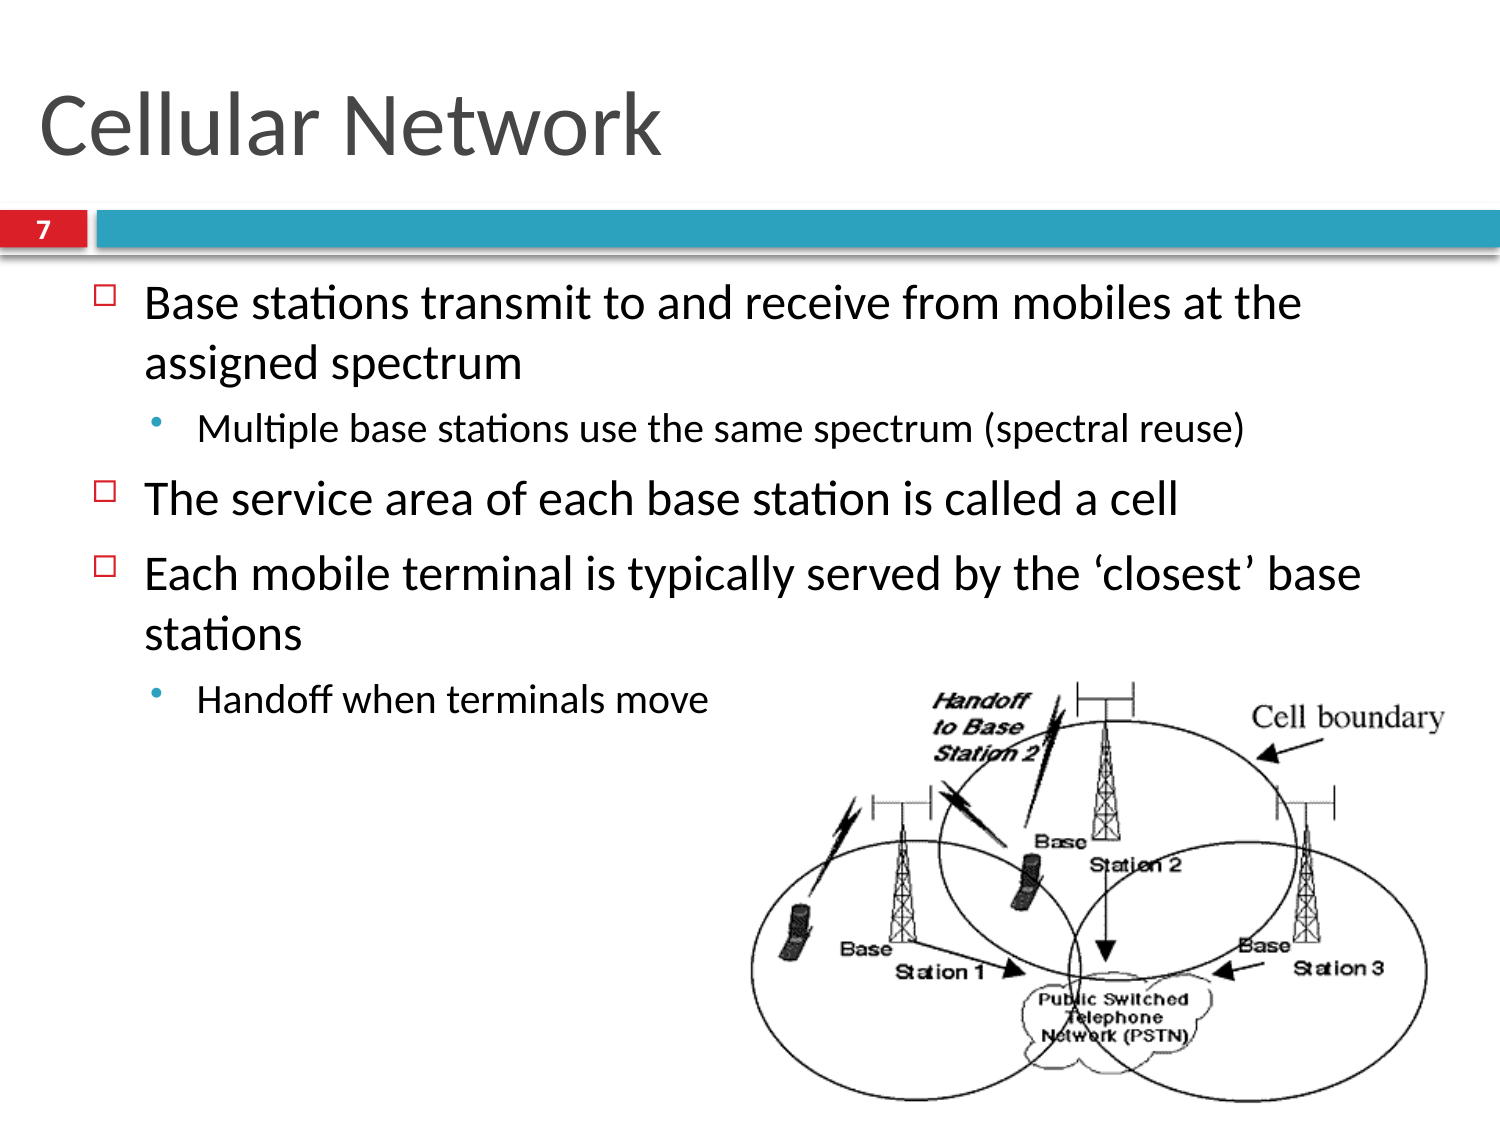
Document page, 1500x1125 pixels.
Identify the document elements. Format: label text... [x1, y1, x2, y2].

slide_number 7 [0, 206, 88, 257]
picture [734, 657, 1467, 1125]
list Base stations transmit to and receive from mobiles at the assigned spectrum Multiple base stations use the same spectrum (spectral reuse) The service area of each base station is called a cell Each mobile terminal is typically served by the ‘closest’ base stations Handoff when terminals move [76, 261, 1427, 963]
title Cellular Network [24, 37, 1475, 200]
